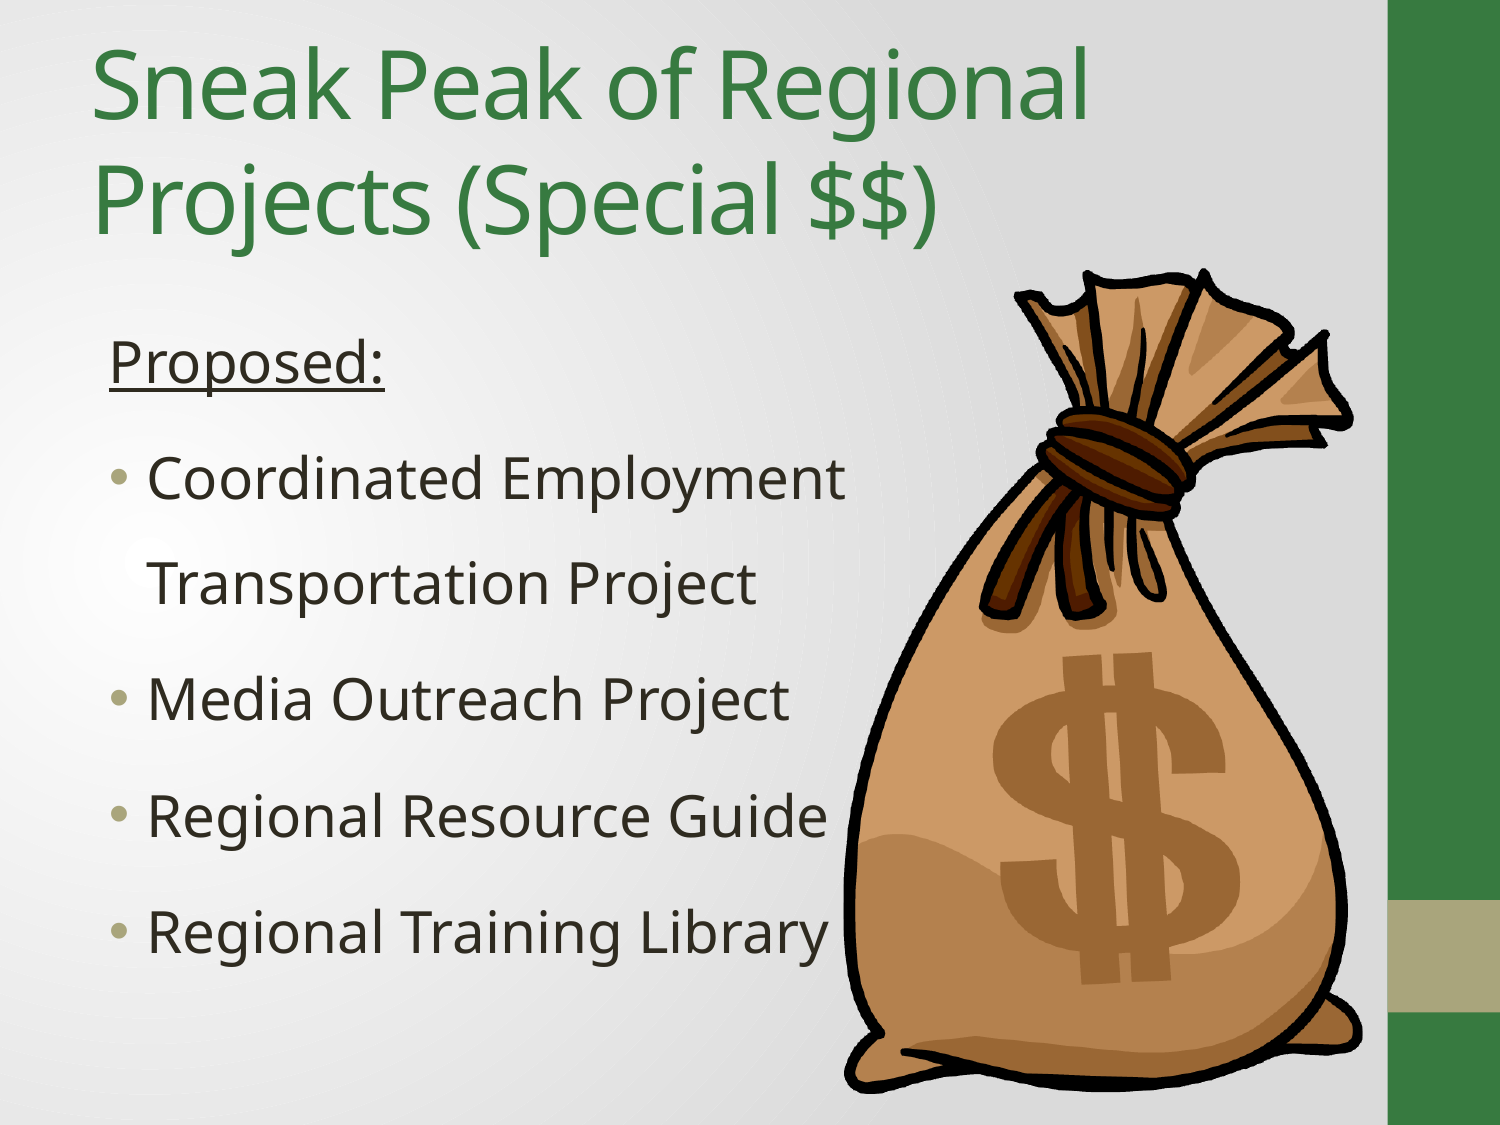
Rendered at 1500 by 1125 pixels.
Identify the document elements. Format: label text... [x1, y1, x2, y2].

title Sneak Peak of Regional Projects (Special $$) [75, 45, 1325, 233]
picture [690, 268, 1500, 1095]
list Proposed: Coordinated Employment Transportation Project Media Outreach Project Regional Resource Guide Regional Training Library [75, 282, 687, 1080]
